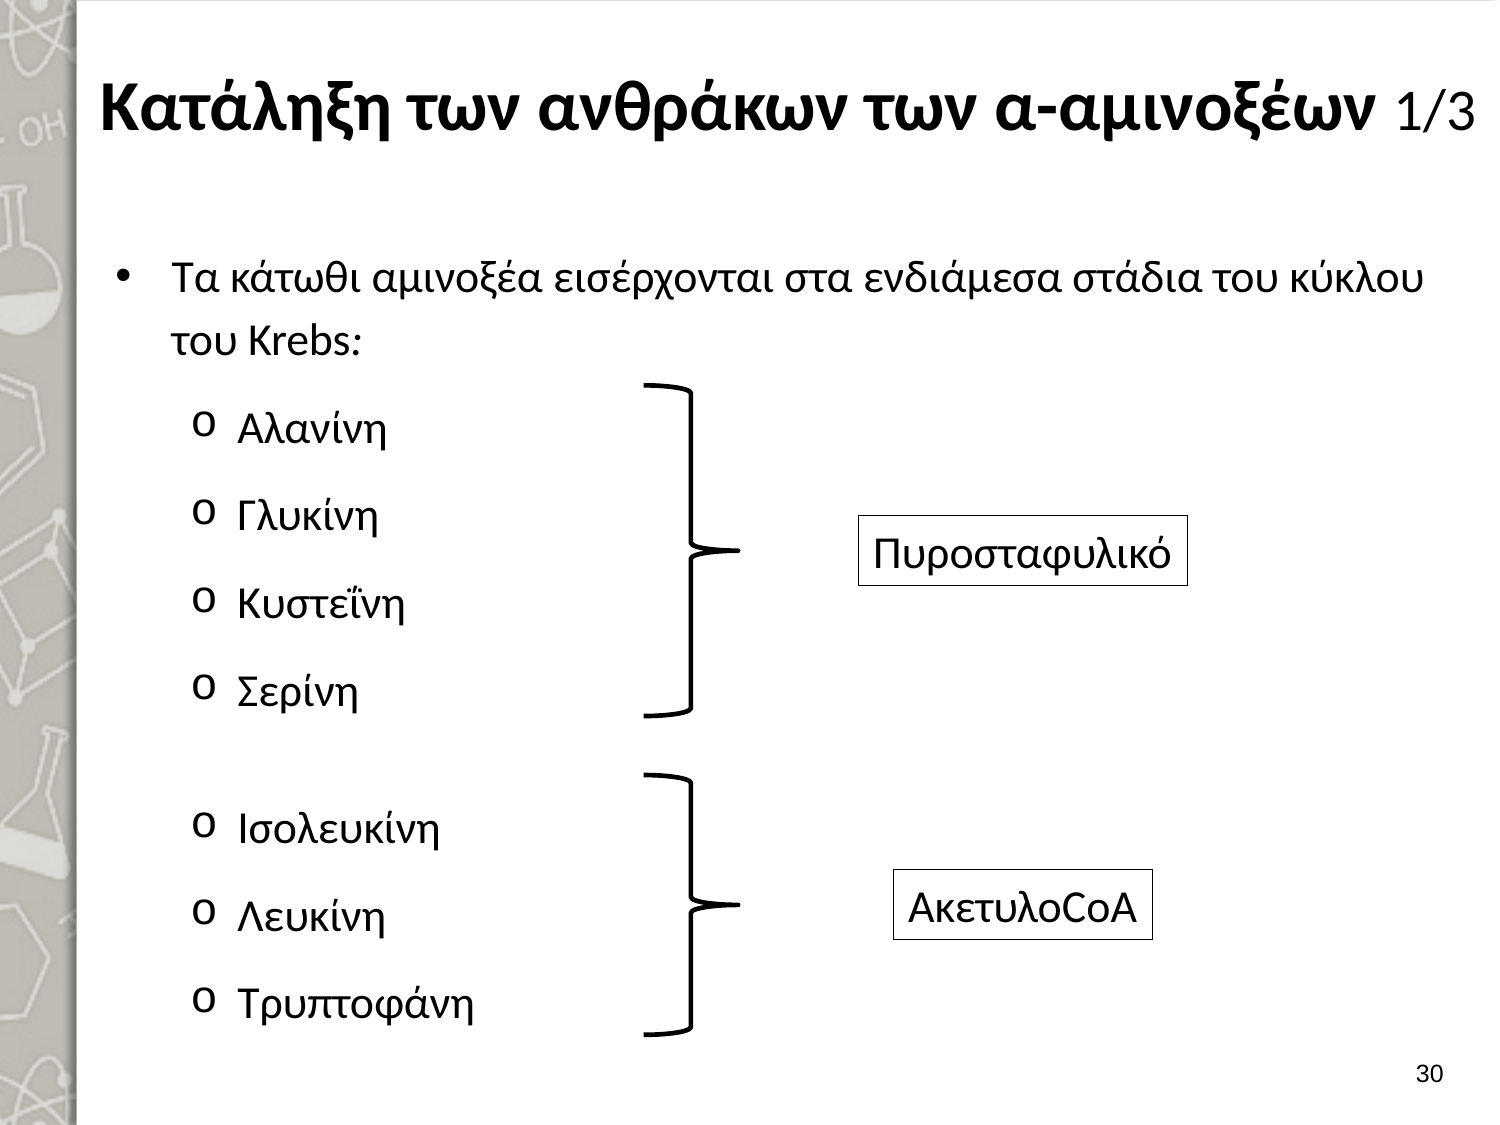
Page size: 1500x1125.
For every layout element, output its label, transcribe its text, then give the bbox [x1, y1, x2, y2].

text_box [643, 384, 739, 717]
text_box Πυροσταφυλικό [858, 515, 1188, 586]
list Τα κάτωθι αμινοξέα εισέρχονται στα ενδιάμεσα στάδια του κύκλου του Krebs: Αλανίνη Γλυκίνη Κυστεΐνη Σερίνη Ισολευκίνη Λευκίνη Τρυπτοφάνη [100, 231, 1471, 1059]
title Κατάληξη των ανθράκων των α-αμινοξέων 1/3 [76, 19, 1500, 185]
text_box ΑκετυλοCoA [893, 869, 1153, 940]
text_box [643, 774, 739, 1036]
slide_number 29 [1108, 1042, 1459, 1103]
